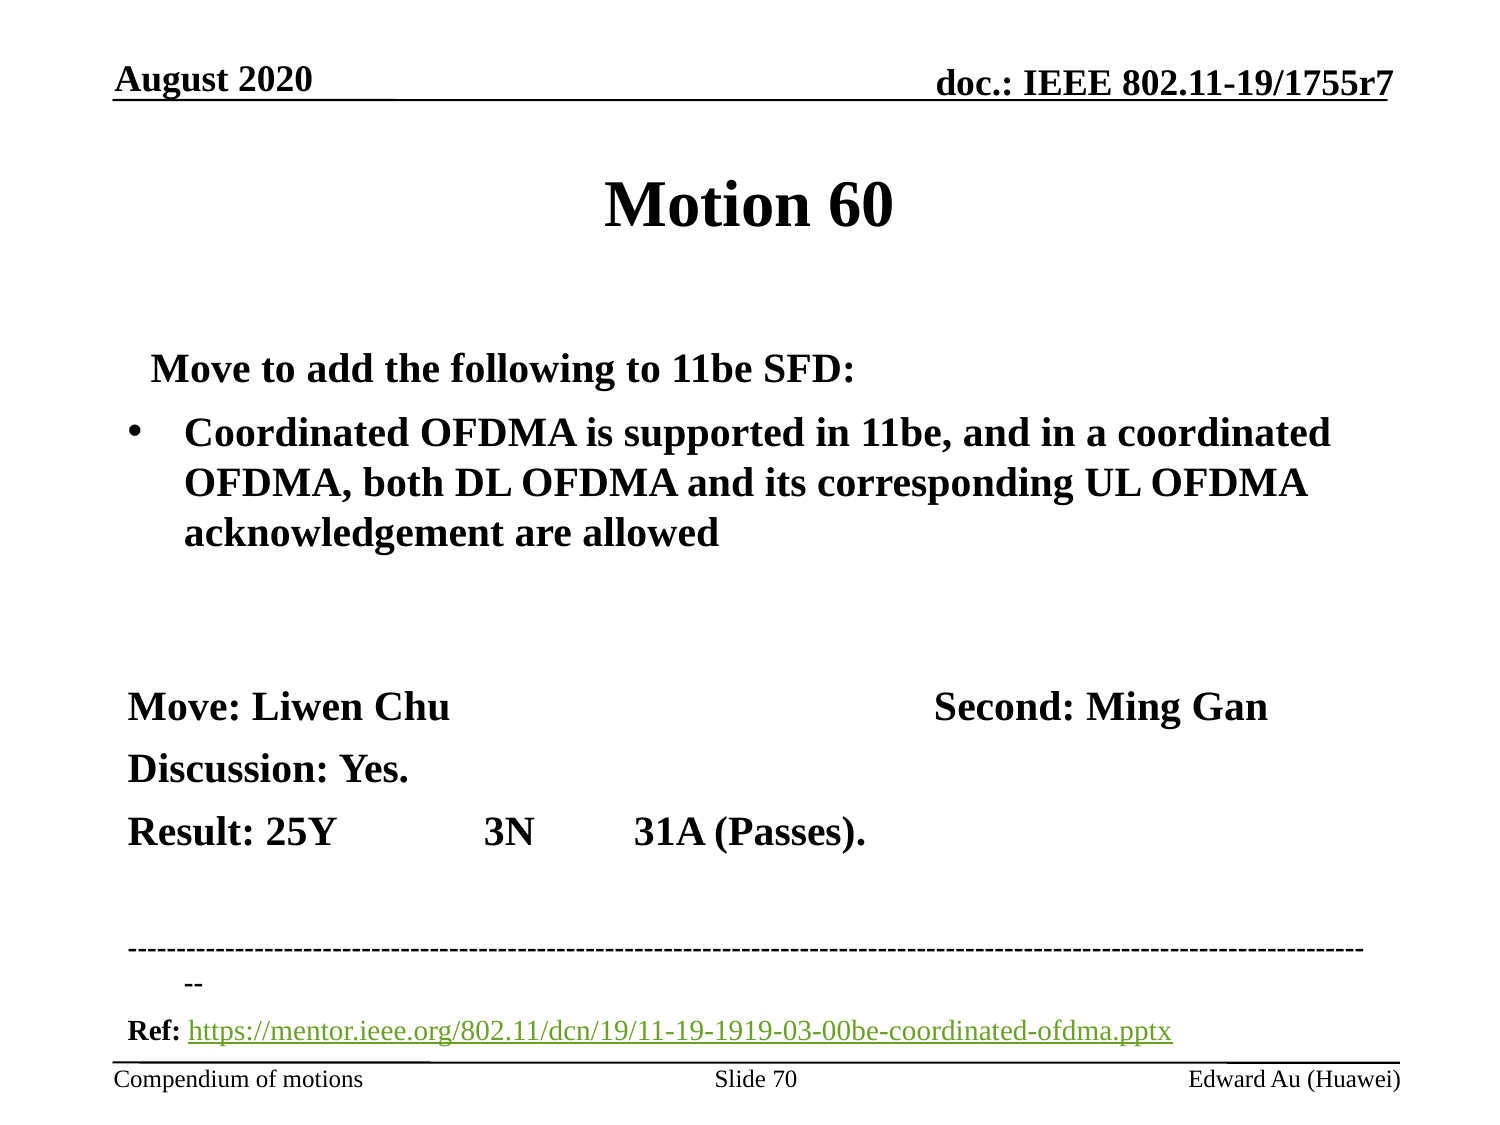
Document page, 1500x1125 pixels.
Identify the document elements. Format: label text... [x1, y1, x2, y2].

footer Edward Au (Huawei) [878, 1061, 1402, 1093]
title Motion 60 [112, 112, 1388, 288]
list Move to add the following to 11be SFD: Coordinated OFDMA is supported in 11be, and in a coordinated OFDMA, both DL OFDMA and its corresponding UL OFDMA acknowledgement are allowed Move: Liwen Chu Second: Ming Gan Discussion: Yes. Result: 25Y 3N 31A (Passes). --------------------------------------------------------------------------------------------------------------------------------- Ref: https://mentor.ieee.org/802.11/dcn/19/11-19-1919-03-00be-coordinated-ofdma.pptx [112, 324, 1388, 1051]
slide_number Slide 70 [712, 1061, 800, 1123]
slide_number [114, 54, 423, 100]
